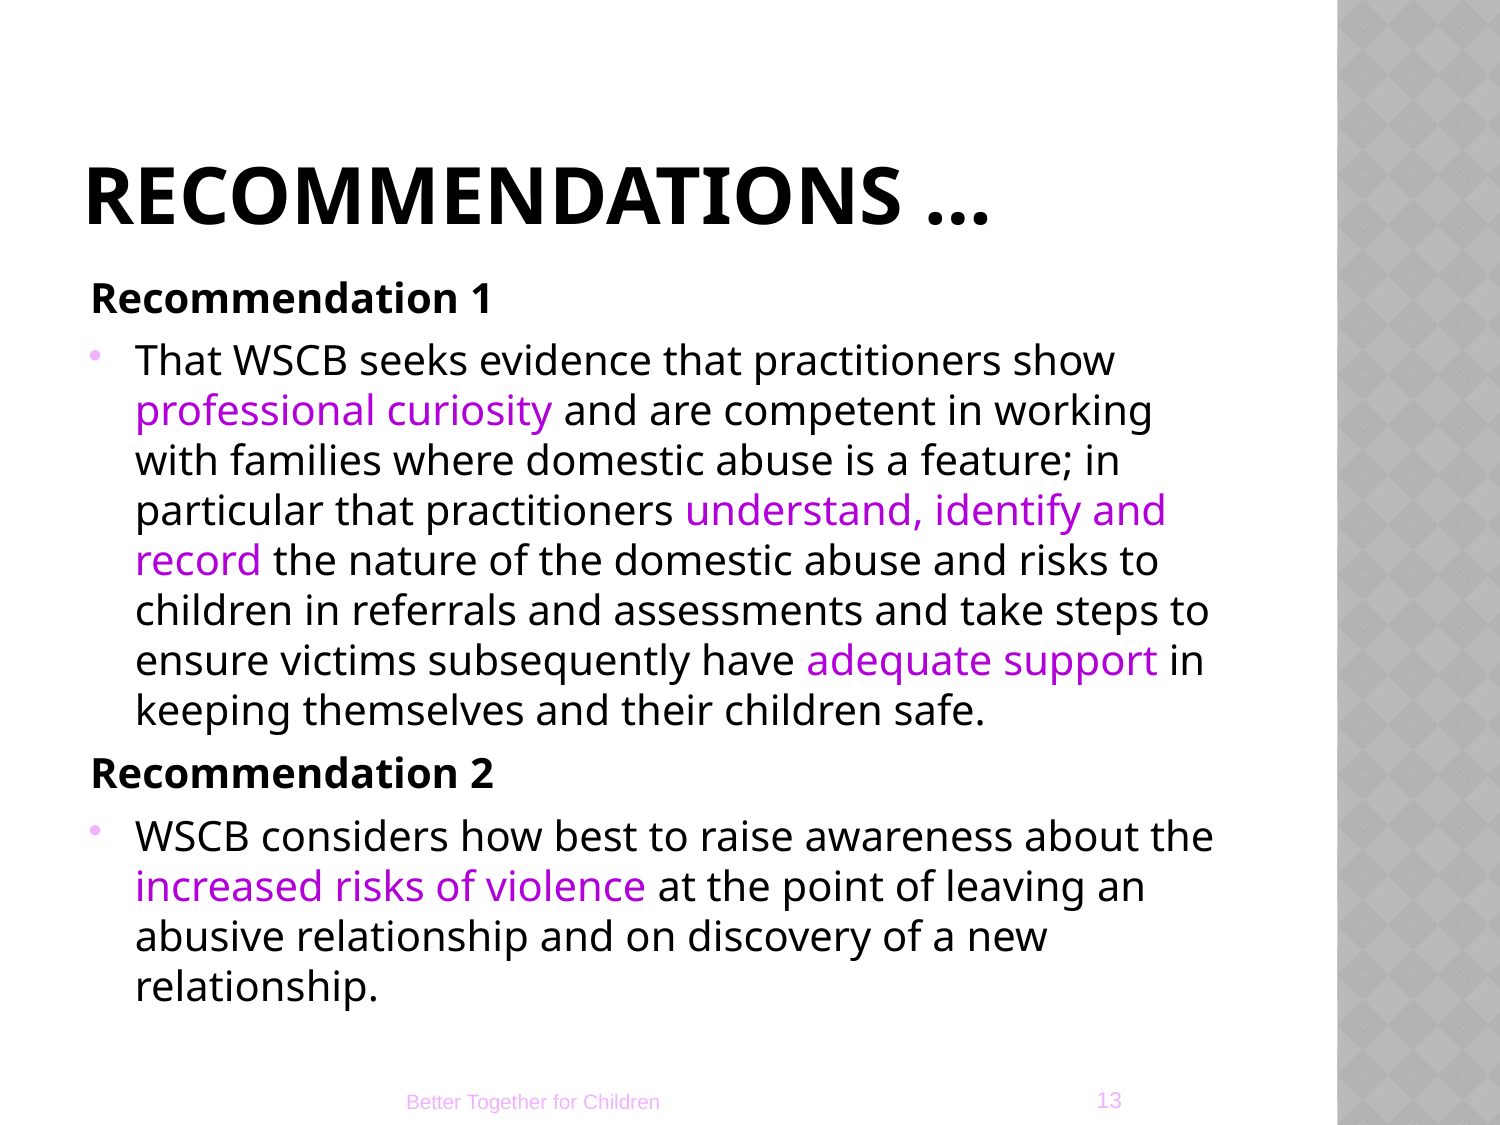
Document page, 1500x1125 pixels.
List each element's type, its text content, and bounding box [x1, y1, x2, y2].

footer Better Together for Children [75, 1075, 675, 1114]
slide_number 13 [1025, 1075, 1123, 1113]
title Recommendations … [75, 52, 1263, 241]
list Recommendation 1 That WSCB seeks evidence that practitioners show professional curiosity and are competent in working with families where domestic abuse is a feature; in particular that practitioners understand, identify and record the nature of the domestic abuse and risks to children in referrals and assessments and take steps to ensure victims subsequently have adequate support in keeping themselves and their children safe. Recommendation 2 WSCB considers how best to raise awareness about the increased risks of violence at the point of leaving an abusive relationship and on discovery of a new relationship. [74, 263, 1263, 1060]
